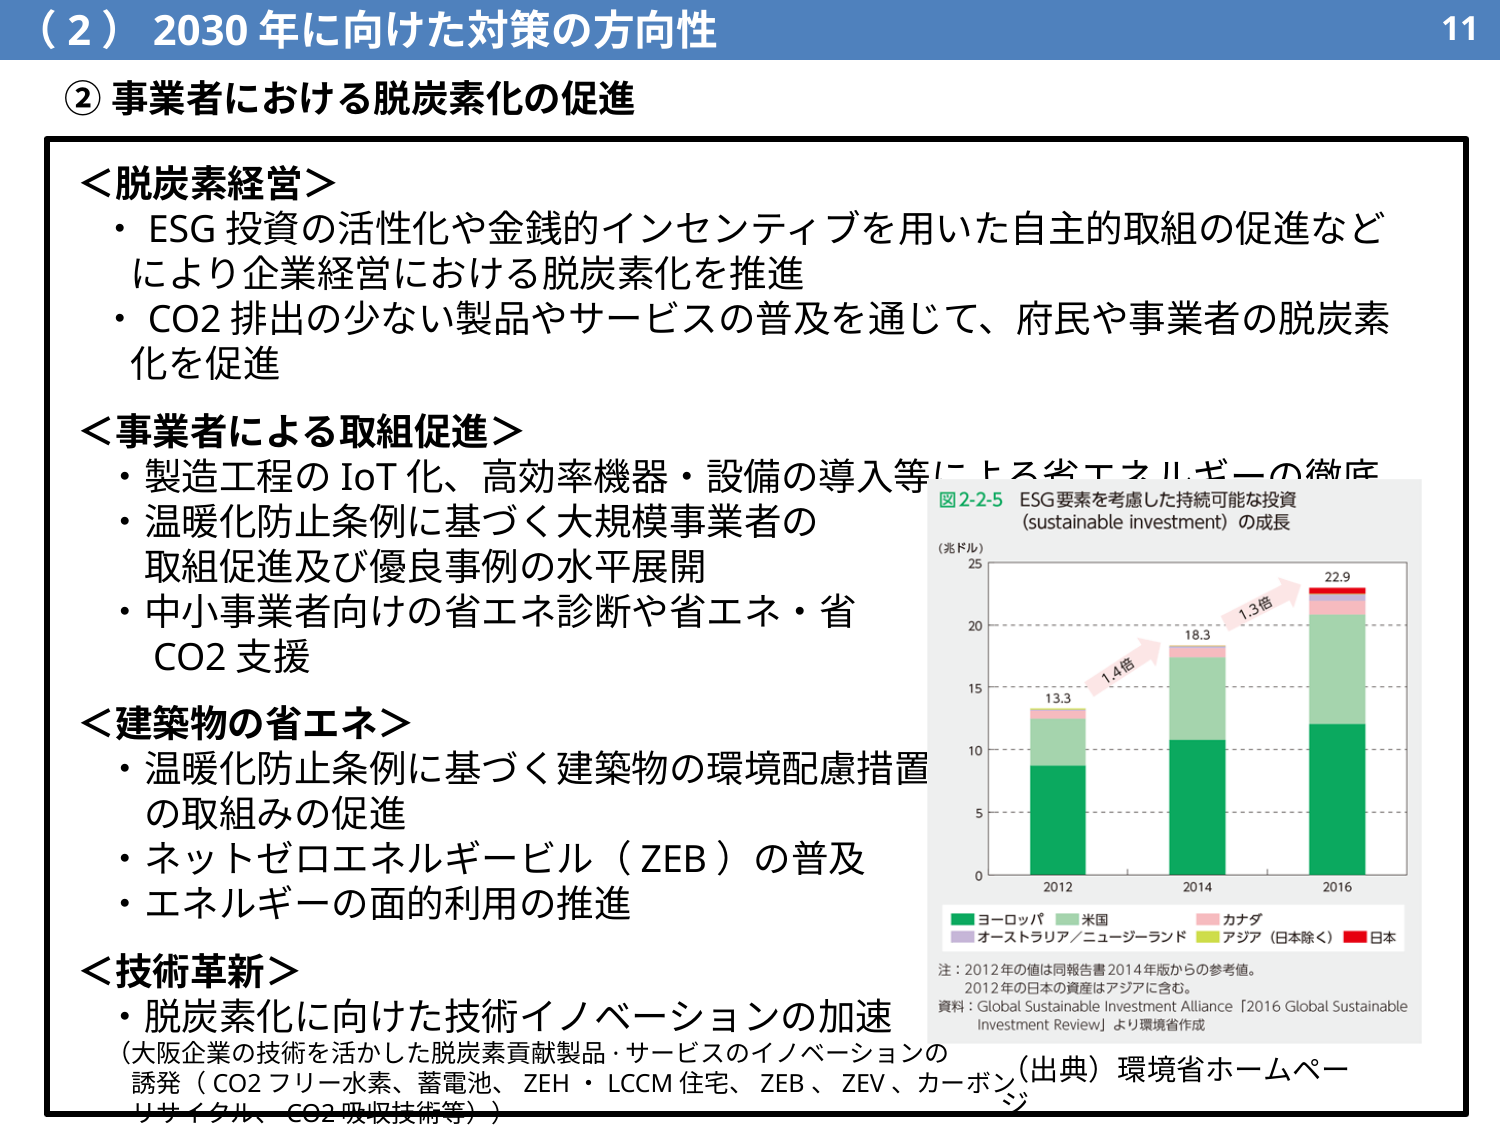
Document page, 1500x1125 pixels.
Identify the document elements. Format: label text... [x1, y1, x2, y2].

text_box （2）2030年に向けた対策の方向性 [0, 0, 1081, 61]
text_box [46, 138, 1467, 1115]
text_box ②事業者における脱炭素化の促進 [49, 67, 998, 128]
slide_number 10 [1319, 3, 1495, 57]
picture [926, 479, 1423, 1044]
text_box ＜脱炭素経営＞ ・ESG投資の活性化や金銭的インセンティブを用いた自主的取組の促進などにより企業経営における脱炭素化を推進 ・CO2排出の少ない製品やサービスの普及を通じて、府民や事業者の脱炭素化を促進 ＜事業者による取組促進＞ ・製造工程のIoT化、高効率機器・設備の導入等による省エネルギーの徹底 ・温暖化防止条例に基づく大規模事業者の 取組促進及び優良事例の水平展開 ・中小事業者向けの省エネ診断や省エネ・省 CO2支援 ＜建築物の省エネ＞ ・温暖化防止条例に基づく建築物の環境配慮措置 の取組みの促進 ・ネットゼロエネルギービル（ZEB）の普及 ・エネルギーの面的利用の推進 ＜技術革新＞ ・脱炭素化に向けた技術イノベーションの加速 （大阪企業の技術を活かした脱炭素貢献製品·サービスのイノベーションの 誘発（CO2フリー水素、蓄電池、ZEH・LCCM住宅、ZEB、ZEV、カーボン リサイクル、CO2吸収技術等）） [63, 153, 1420, 1125]
text_box （出典）環境省ホームページ [986, 1052, 1372, 1125]
